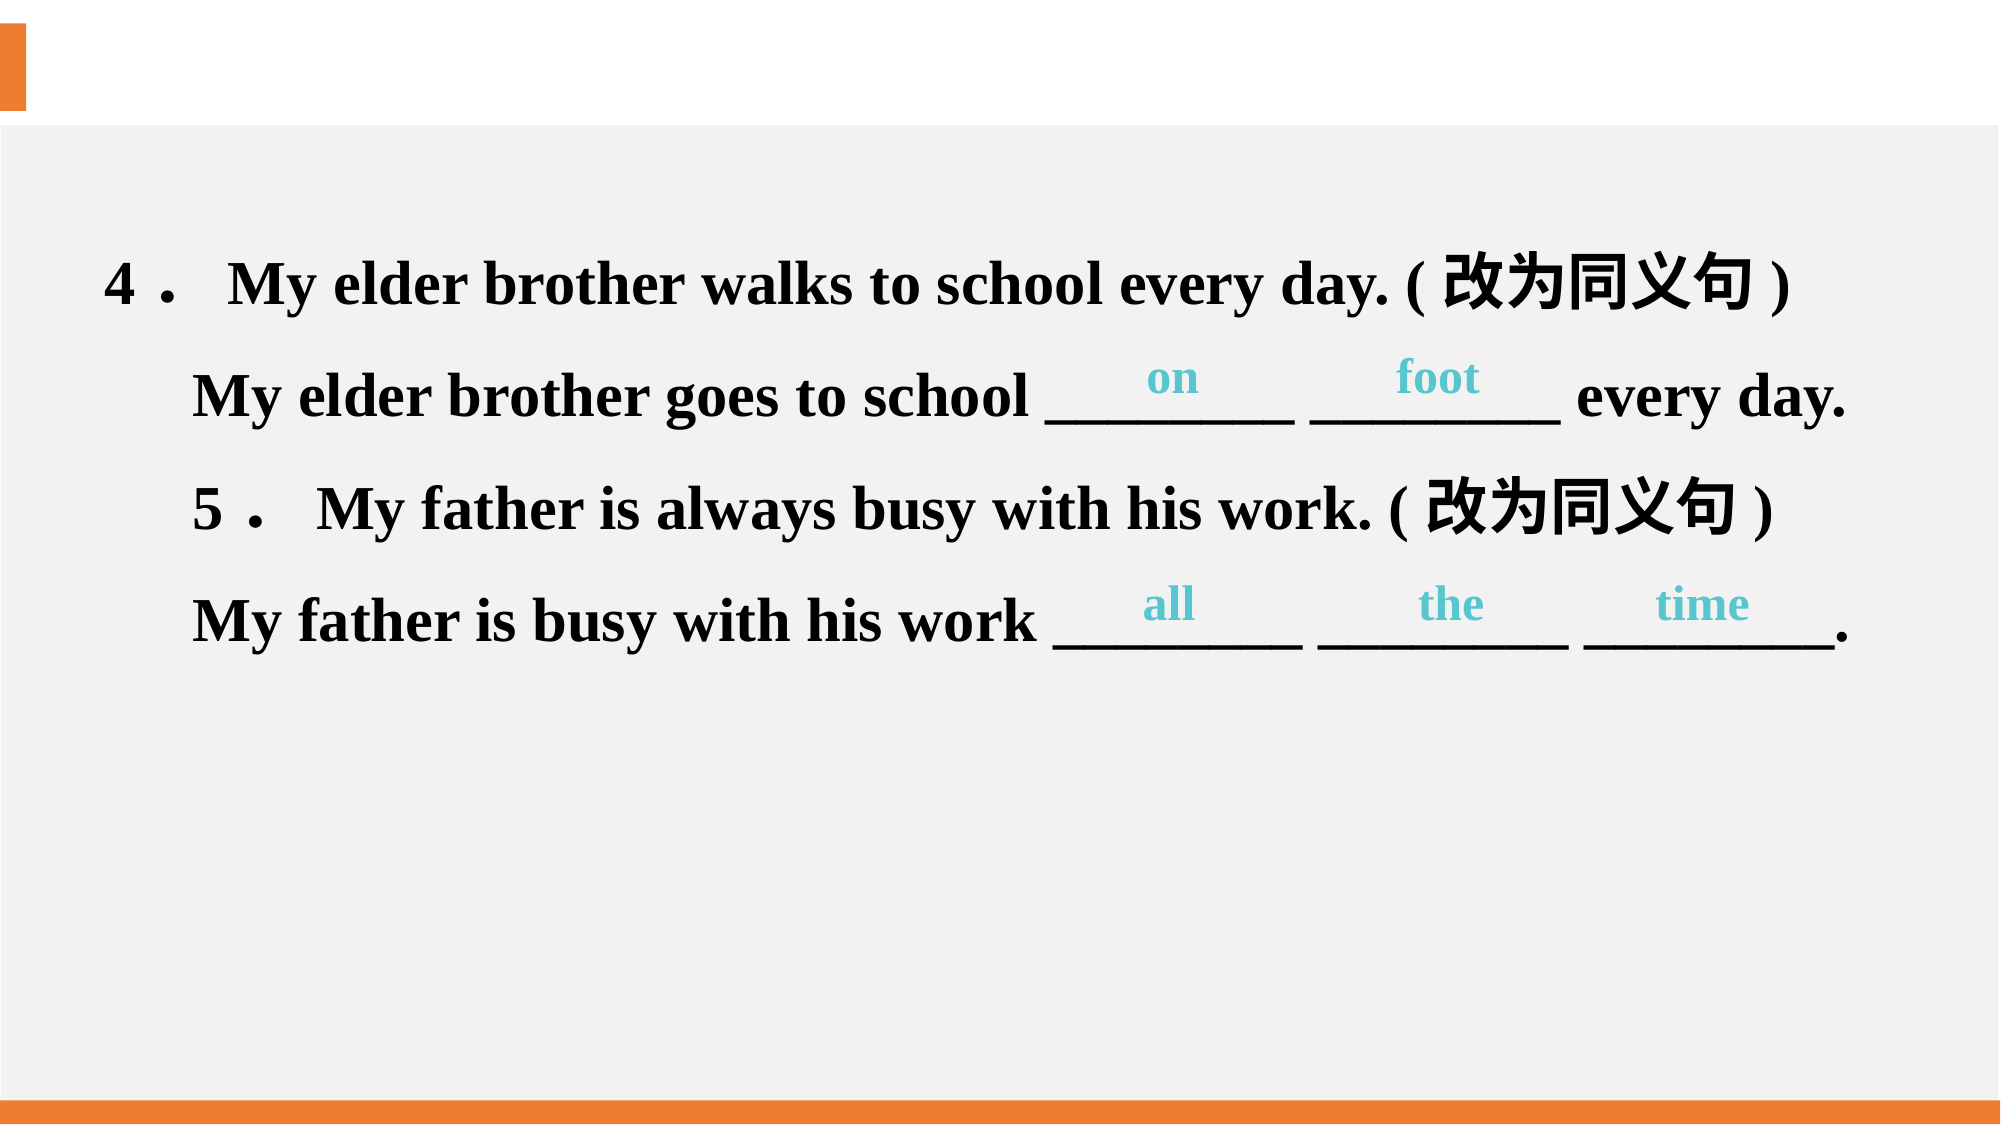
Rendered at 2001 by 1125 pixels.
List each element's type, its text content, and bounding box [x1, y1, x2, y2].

text_box all the time [1127, 562, 1766, 638]
text_box on foot [1131, 336, 1496, 412]
text_box 4．My elder brother walks to school every day. (改为同义句) My elder brother goes to school ________ ________ every day. 5．My father is always busy with his work. (改为同义句) My father is busy with his work ________ ________ ________. [89, 197, 1916, 662]
